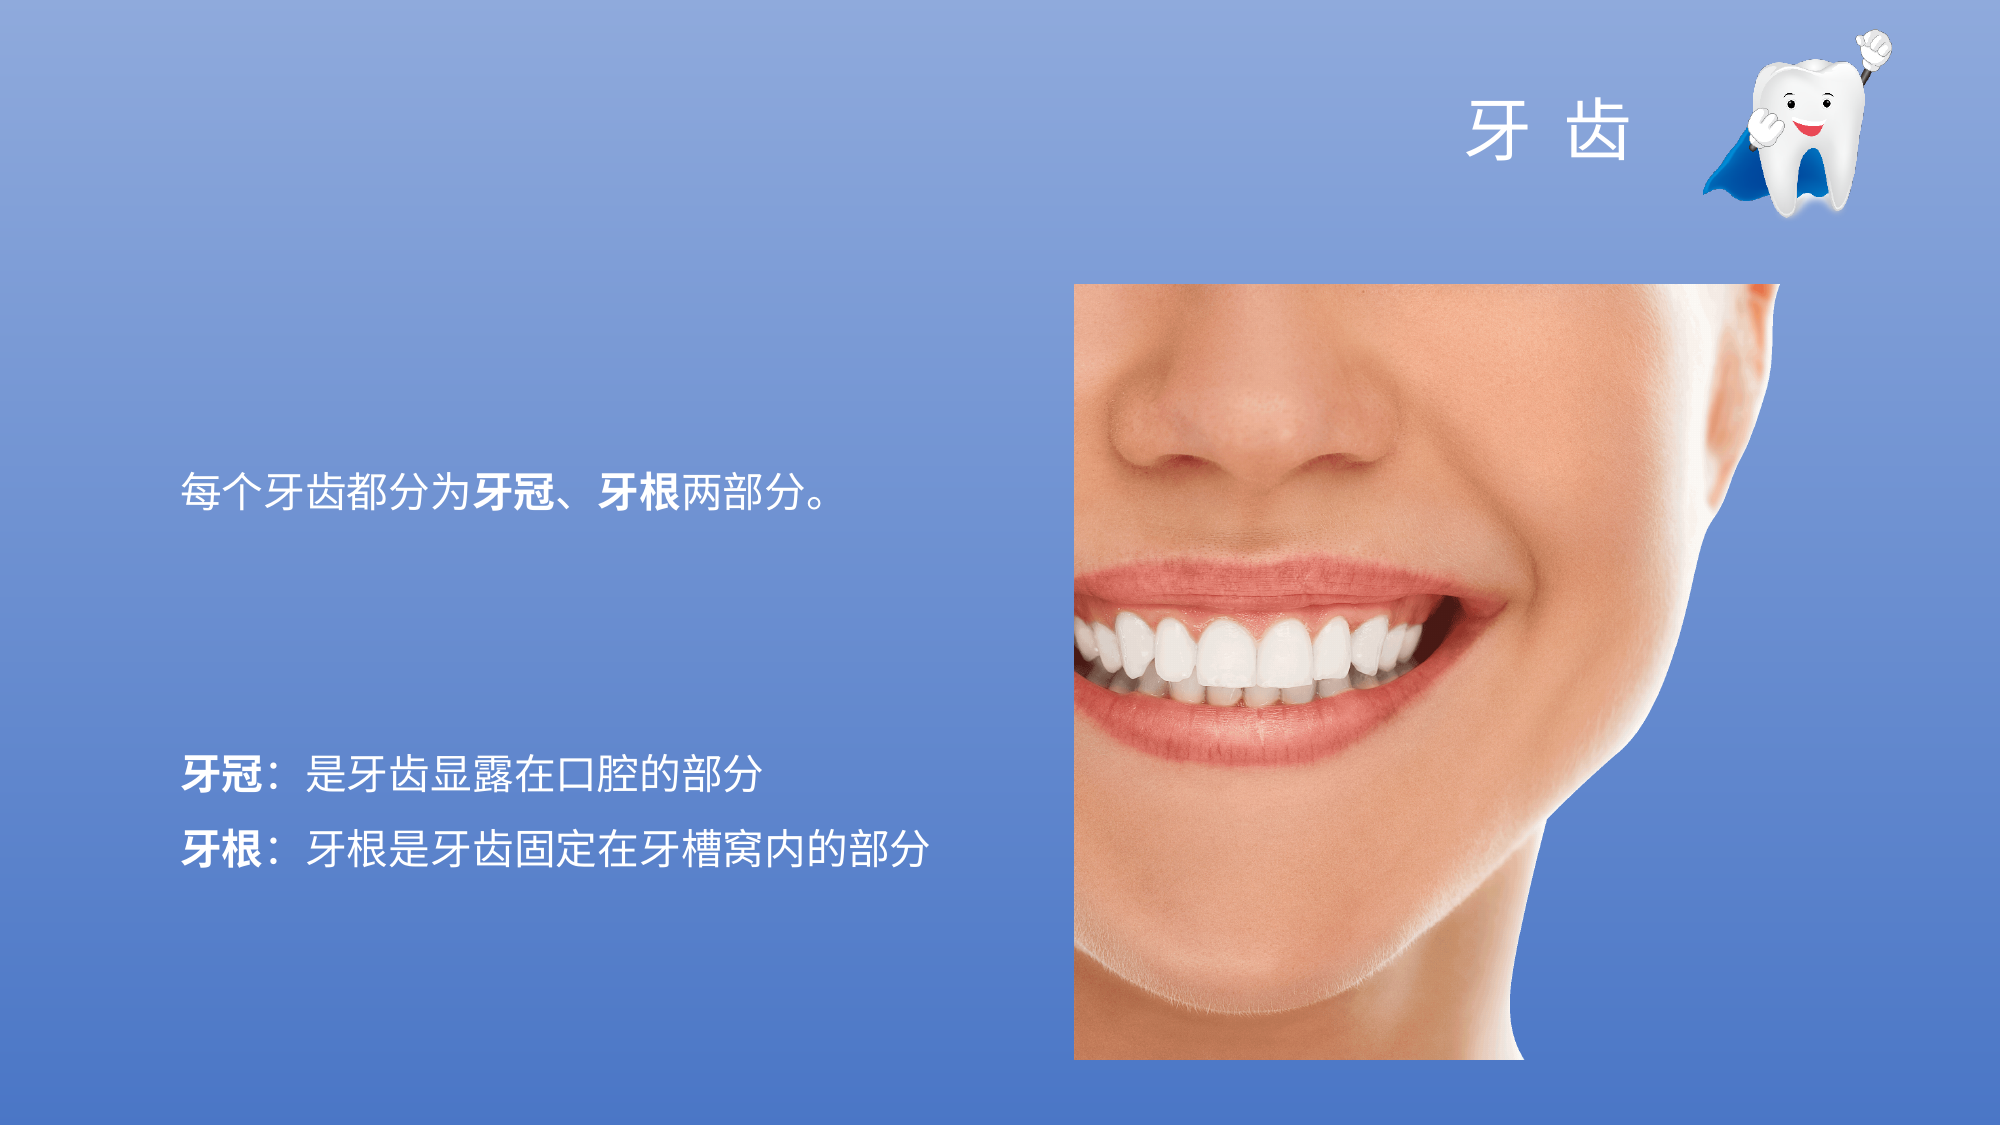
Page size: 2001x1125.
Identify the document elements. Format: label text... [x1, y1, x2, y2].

text_box 牙冠：是牙齿显露在口腔的部分 牙根：牙根是牙齿固定在牙槽窝内的部分 [165, 715, 1004, 956]
text_box 牙 齿 [1449, 78, 1648, 177]
picture [1703, 29, 1892, 227]
text_box 每个牙齿都分为牙冠、牙根两部分。 [165, 433, 966, 523]
picture [1074, 284, 1850, 1060]
